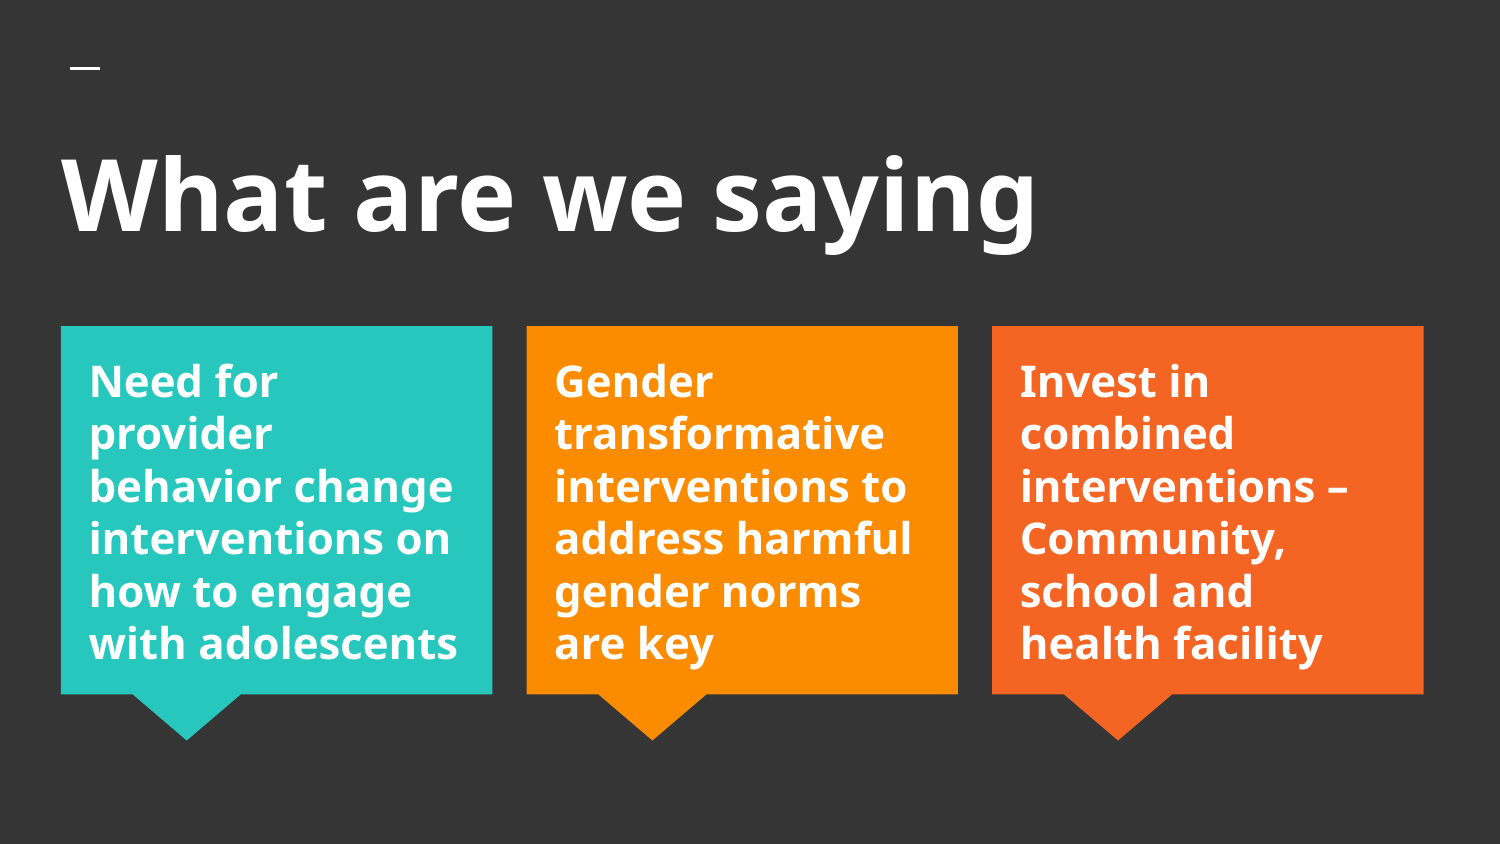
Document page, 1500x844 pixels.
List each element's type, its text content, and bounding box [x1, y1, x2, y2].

text_box [60, 326, 493, 741]
text_box [526, 326, 958, 741]
title What are we saying [46, 116, 1461, 285]
title Invest in combined interventions –Community, school and health facility [1004, 338, 1412, 668]
title Gender transformative interventions to address harmful gender norms are key [539, 338, 947, 668]
title Need for provider behavior change interventions on how to engage with adolescents [73, 338, 481, 668]
text_box [992, 326, 1424, 741]
